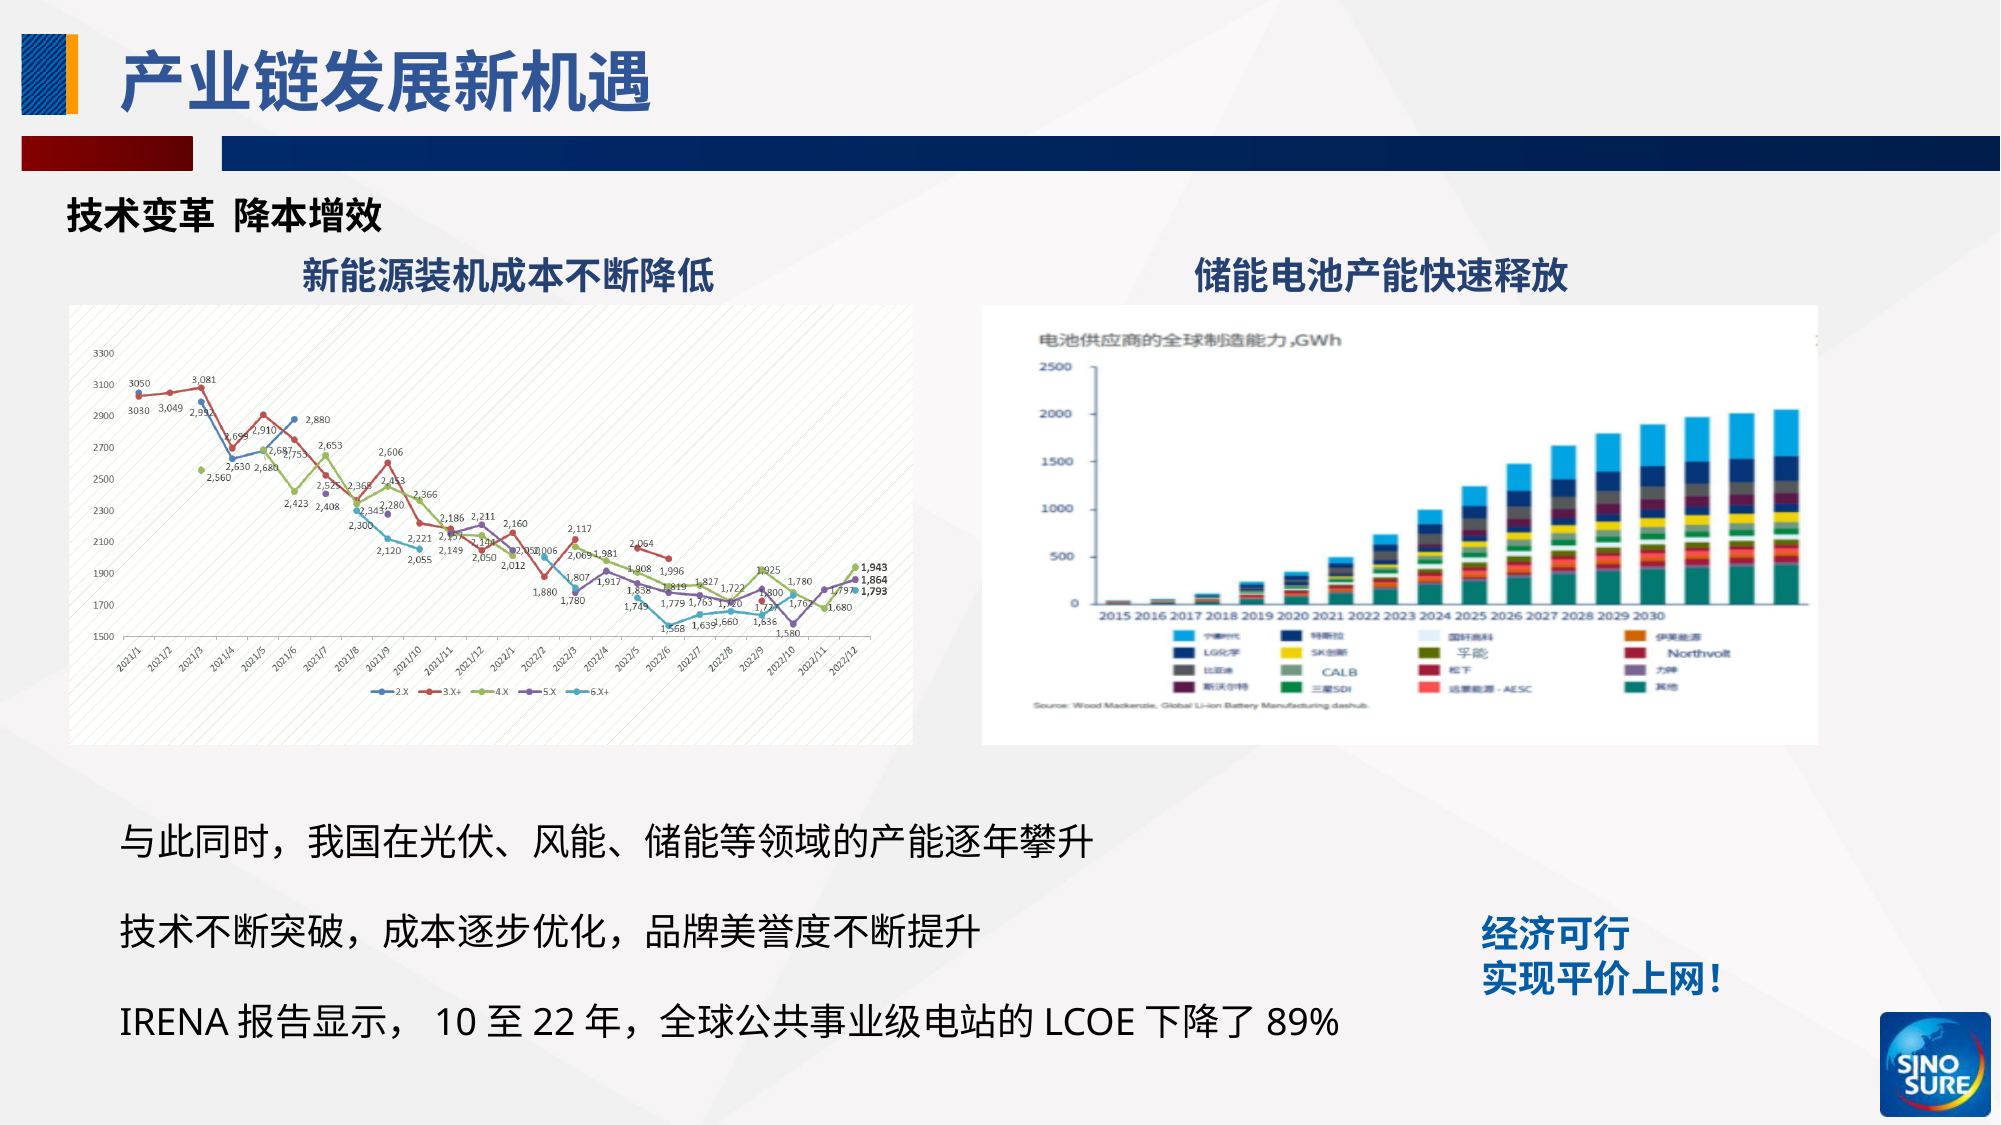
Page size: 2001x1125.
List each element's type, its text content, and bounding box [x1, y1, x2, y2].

title 产业链发展新机遇 [104, 36, 983, 133]
text_box 与此同时，我国在光伏、风能、储能等领域的产能逐年攀升 技术不断突破，成本逐步优化，品牌美誉度不断提升 IRENA报告显示，10至22年，全球公共事业级电站的LCOE下降了89% [104, 810, 1848, 1051]
text_box 经济可行 实现平价上网！ [1466, 902, 1768, 1008]
text_box 储能电池产能快速释放 [1127, 244, 1637, 305]
text_box 技术变革 降本增效 [51, 184, 764, 245]
text_box 新能源装机成本不断降低 [254, 245, 764, 305]
text_box [68, 304, 914, 746]
picture [0, 0, 2001, 1125]
